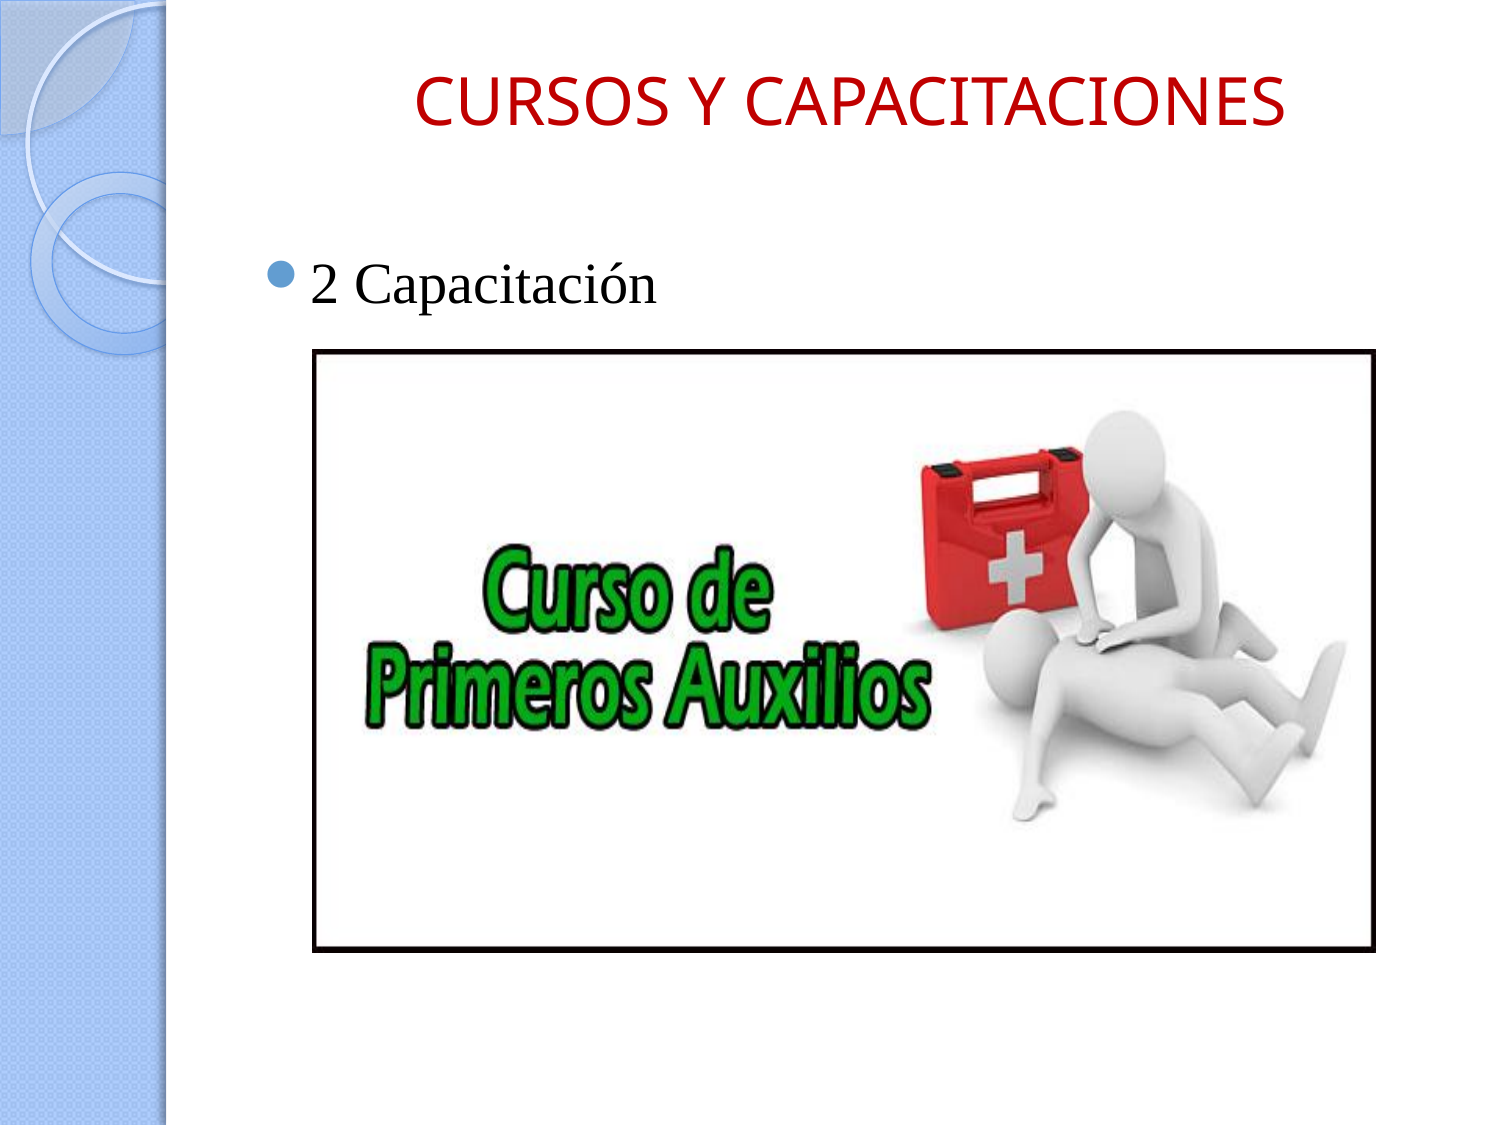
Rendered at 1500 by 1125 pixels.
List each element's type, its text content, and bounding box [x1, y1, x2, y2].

list 2 Capacitación [235, 237, 1466, 1025]
picture [312, 349, 1376, 953]
title CURSOS Y CAPACITACIONES [235, 45, 1466, 233]
